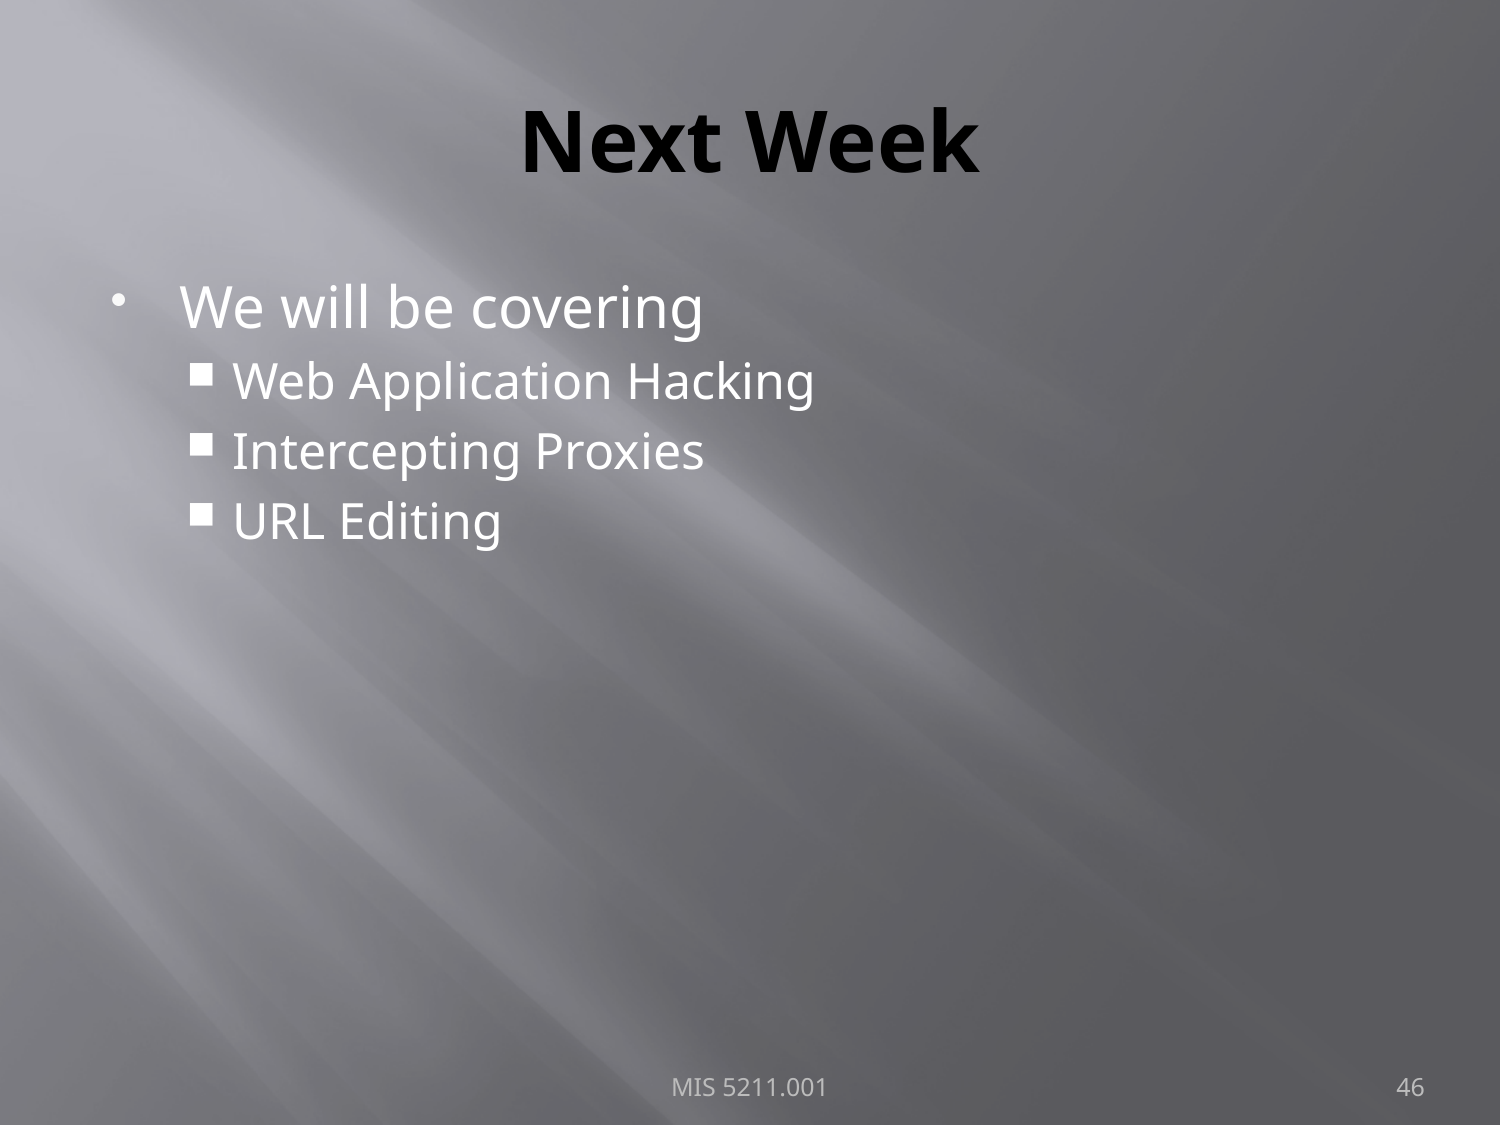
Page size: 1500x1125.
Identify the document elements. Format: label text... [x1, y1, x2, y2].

slide_number 46 [1299, 1052, 1425, 1113]
list We will be covering Web Application Hacking Intercepting Proxies URL Editing [75, 262, 1425, 1035]
footer MIS 5211.001 [512, 1052, 988, 1113]
title Next Week [75, 45, 1425, 233]
